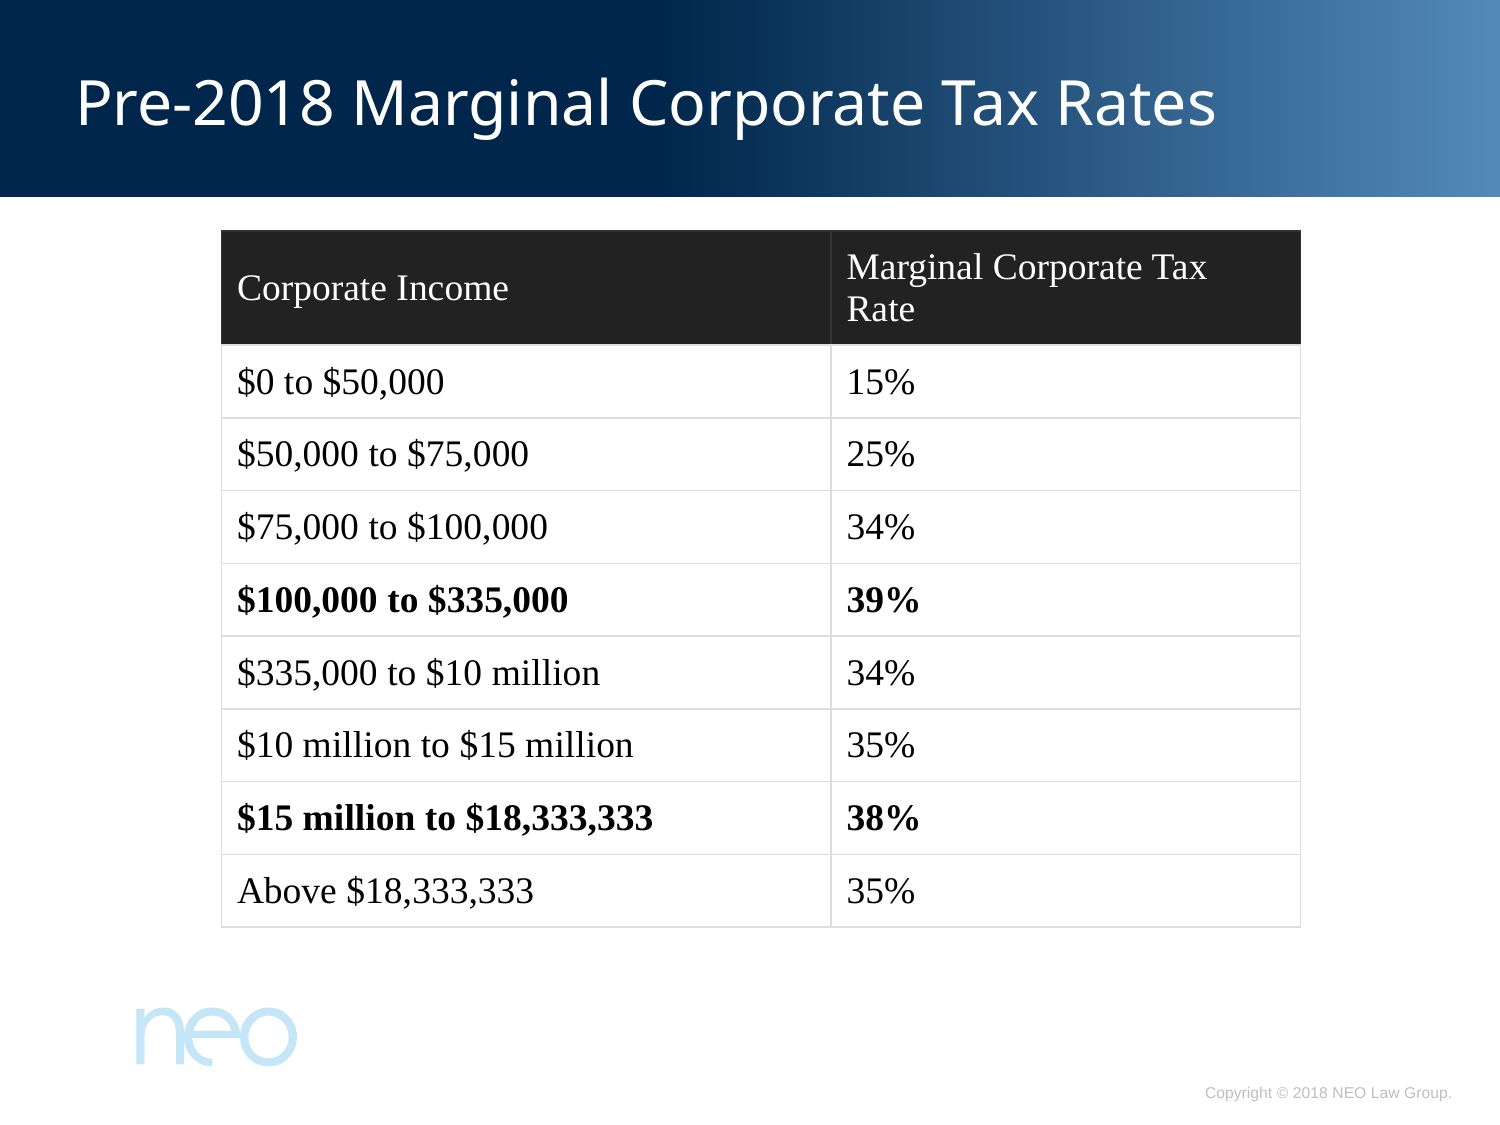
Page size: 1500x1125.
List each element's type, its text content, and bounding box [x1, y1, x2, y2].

table_cell 35% [832, 855, 1300, 926]
table_cell 34% [832, 491, 1300, 563]
table_cell $15 million to $18,333,333 [222, 782, 830, 854]
table_cell 34% [832, 637, 1300, 708]
footer Copyright © 2018 NEO Law Group. [497, 1074, 1453, 1125]
title Pre-2018 Marginal Corporate Tax Rates [75, 24, 1450, 175]
table_cell $10 million to $15 million [222, 710, 830, 781]
table_cell $75,000 to $100,000 [222, 491, 830, 563]
table_cell $335,000 to $10 million [222, 637, 830, 708]
table_cell 15% [832, 346, 1300, 417]
table_cell $50,000 to $75,000 [222, 419, 830, 490]
table_cell 38% [832, 782, 1300, 854]
table_cell $0 to $50,000 [222, 346, 830, 417]
table_header Marginal Corporate Tax Rate [832, 232, 1300, 344]
table_cell Above $18,333,333 [222, 855, 830, 926]
table_header Corporate Income [222, 232, 830, 344]
table_cell $100,000 to $335,000 [222, 564, 830, 635]
table_cell 35% [832, 710, 1300, 781]
table_cell 39% [832, 564, 1300, 635]
table_cell 25% [832, 419, 1300, 490]
